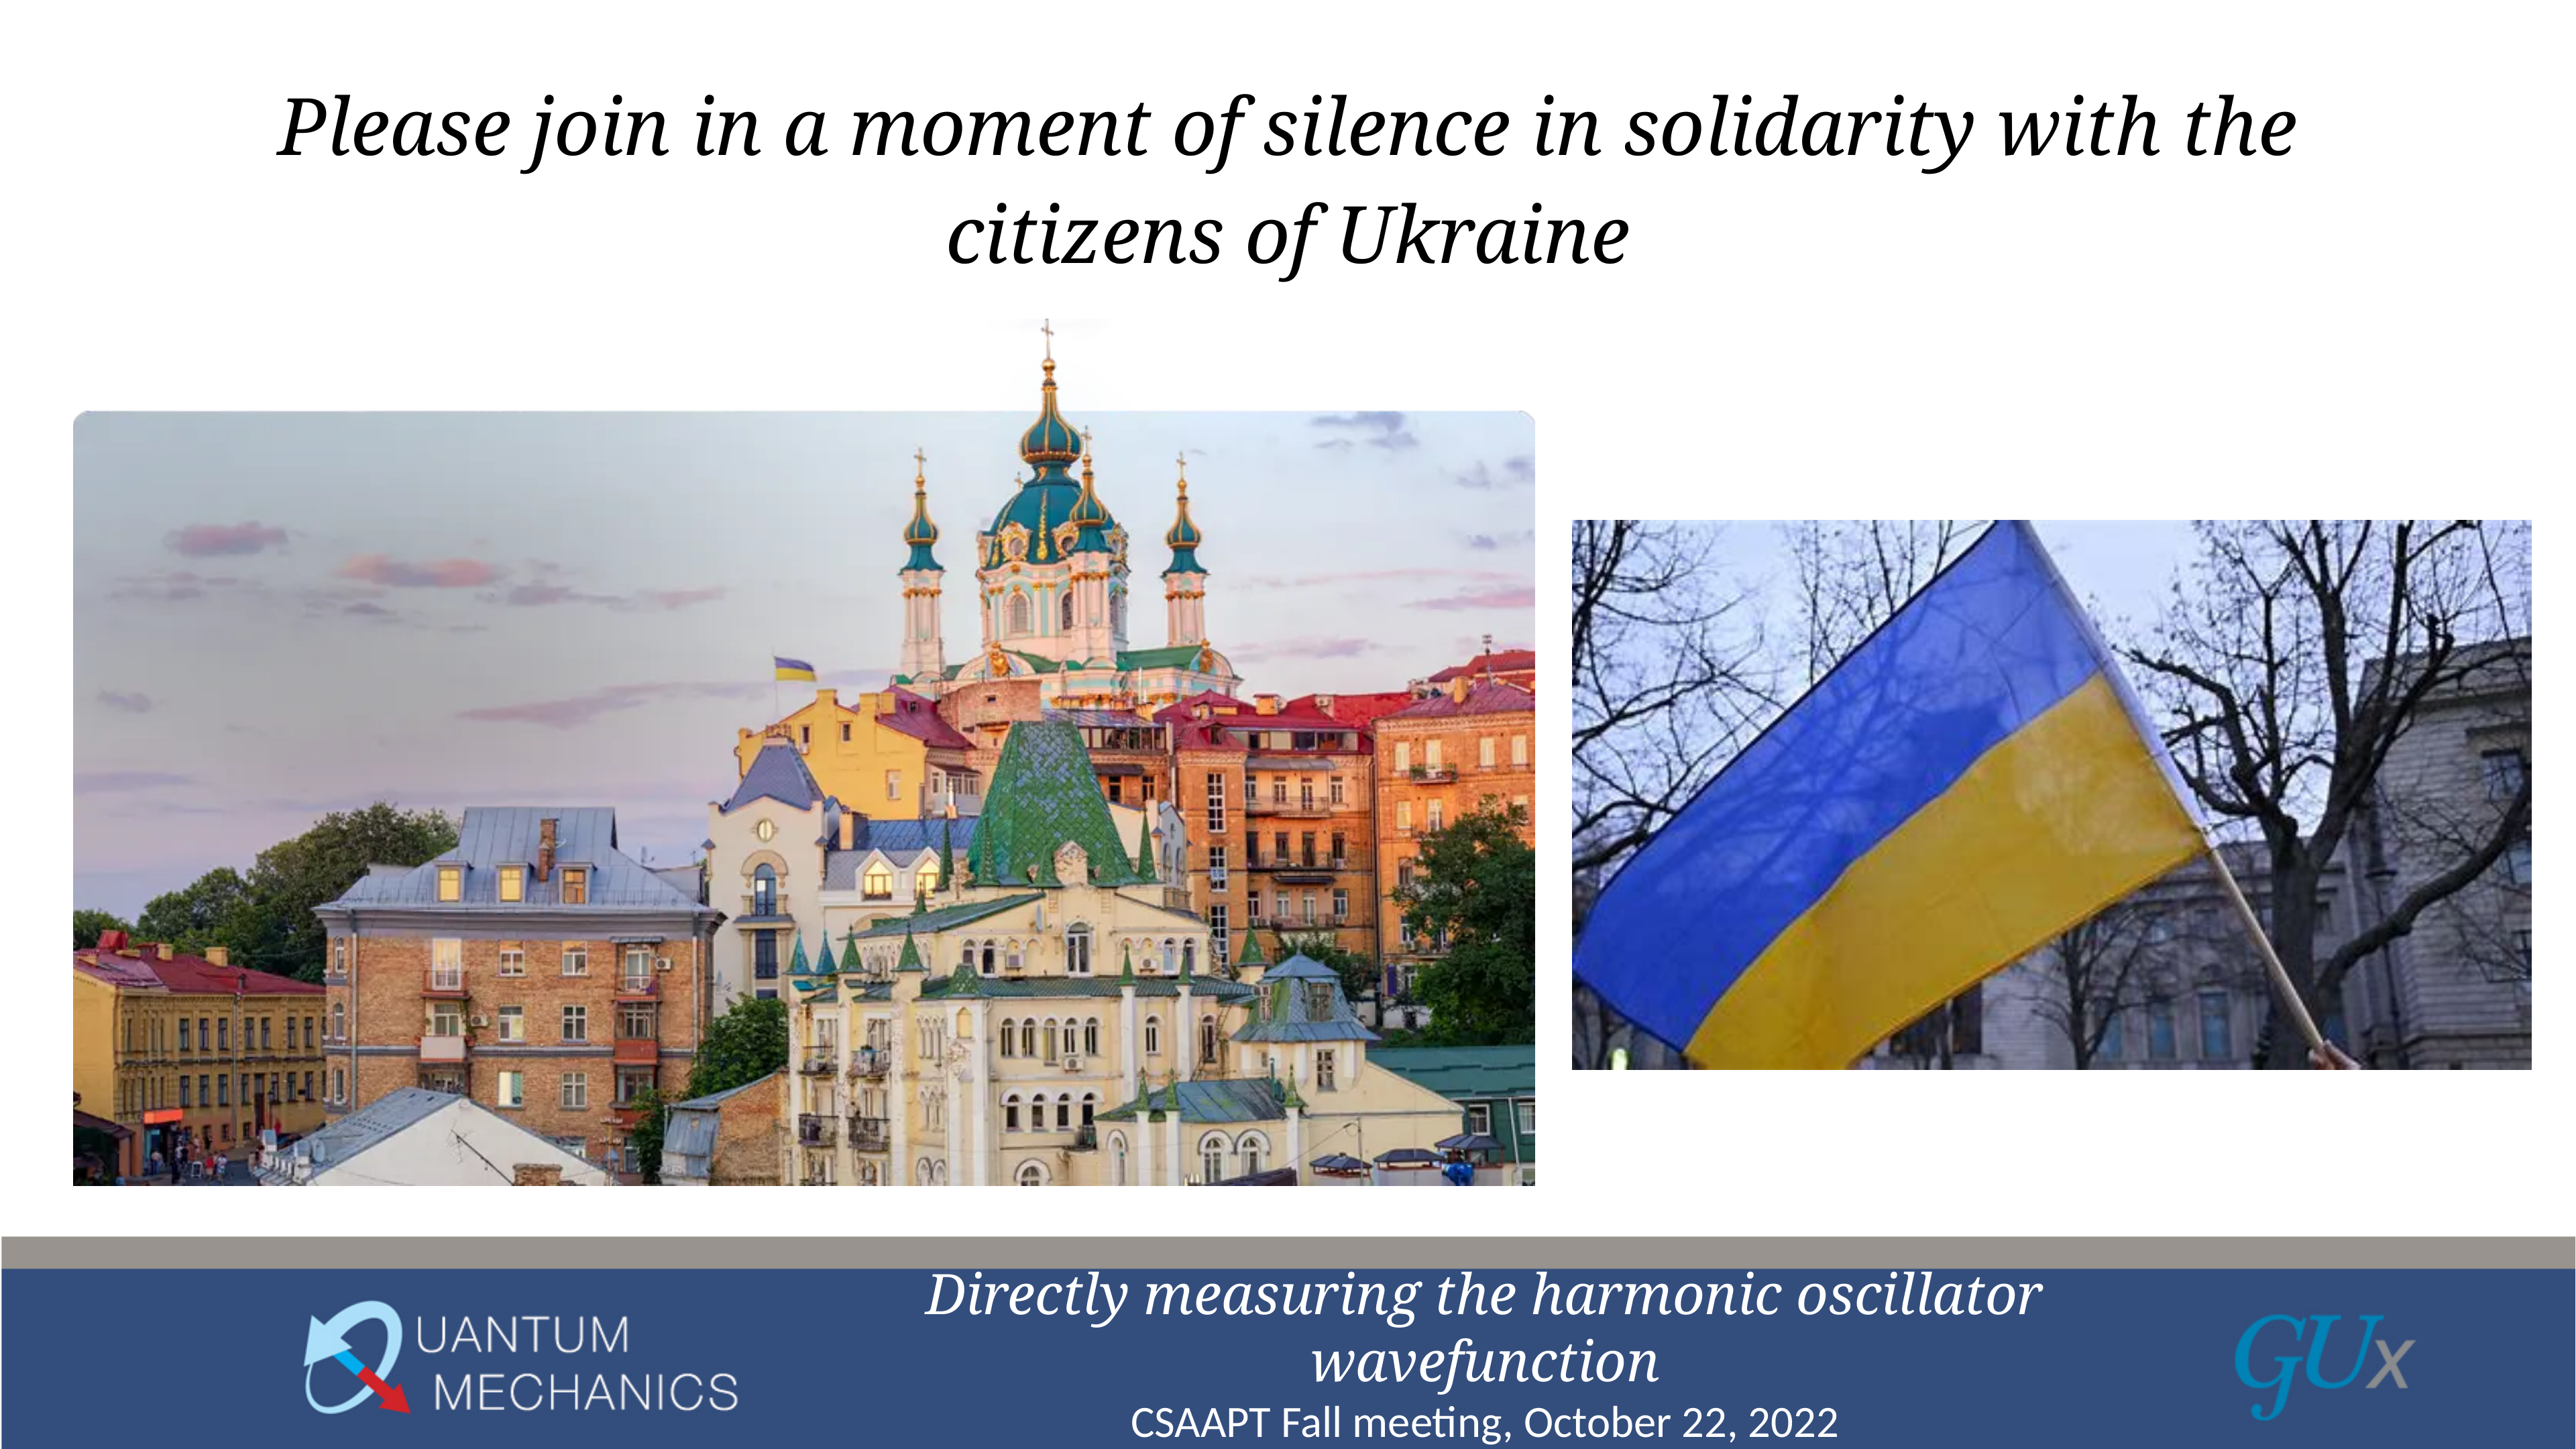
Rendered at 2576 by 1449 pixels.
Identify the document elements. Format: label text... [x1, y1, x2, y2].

title Please join in a moment of silence in solidarity with the citizens of Ukraine [128, 58, 2447, 300]
picture [1, 0, 2576, 1449]
footer Directly measuring the harmonic oscillator wavefunction CSAAPT Fall meeting, October 22, 2022 [815, 1270, 2155, 1435]
